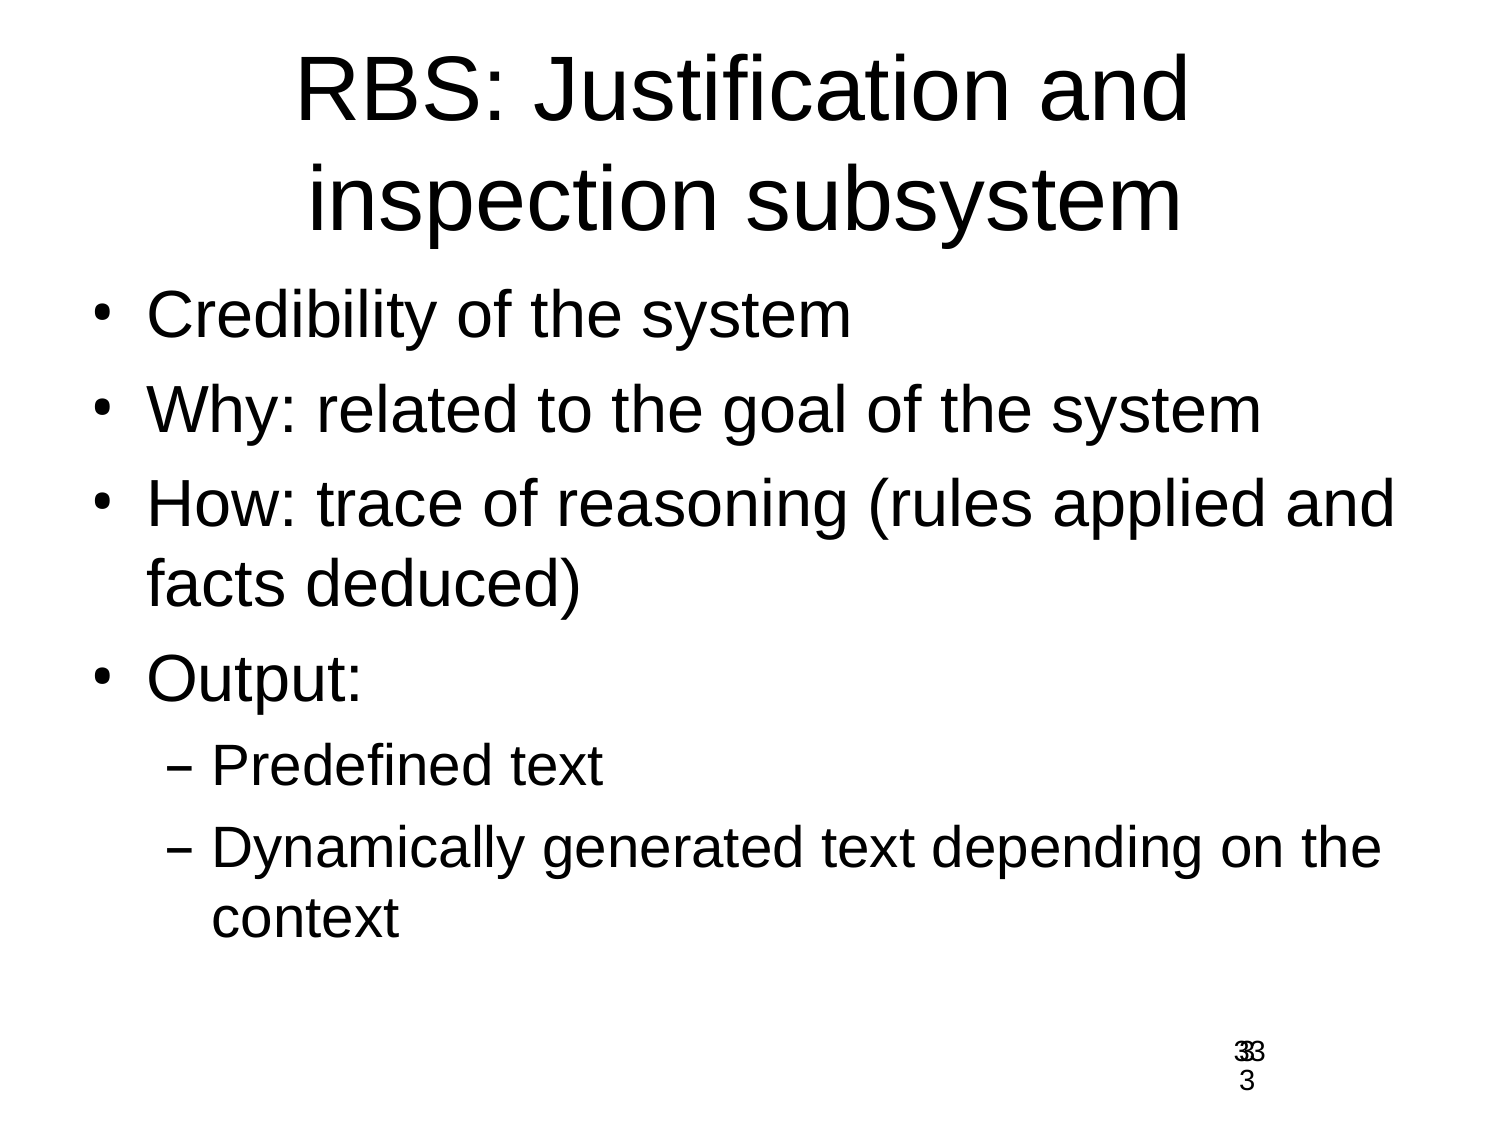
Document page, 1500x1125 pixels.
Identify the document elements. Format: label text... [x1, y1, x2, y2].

text_box 33 [1224, 1024, 1276, 1075]
title RBS: Justification and inspection subsystem [74, 14, 1426, 261]
list Credibility of the system Why: related to the goal of the system How: trace of reasoning (rules applied and facts deduced) Output: Predefined text Dynamically generated text depending on the context [74, 261, 1426, 1125]
